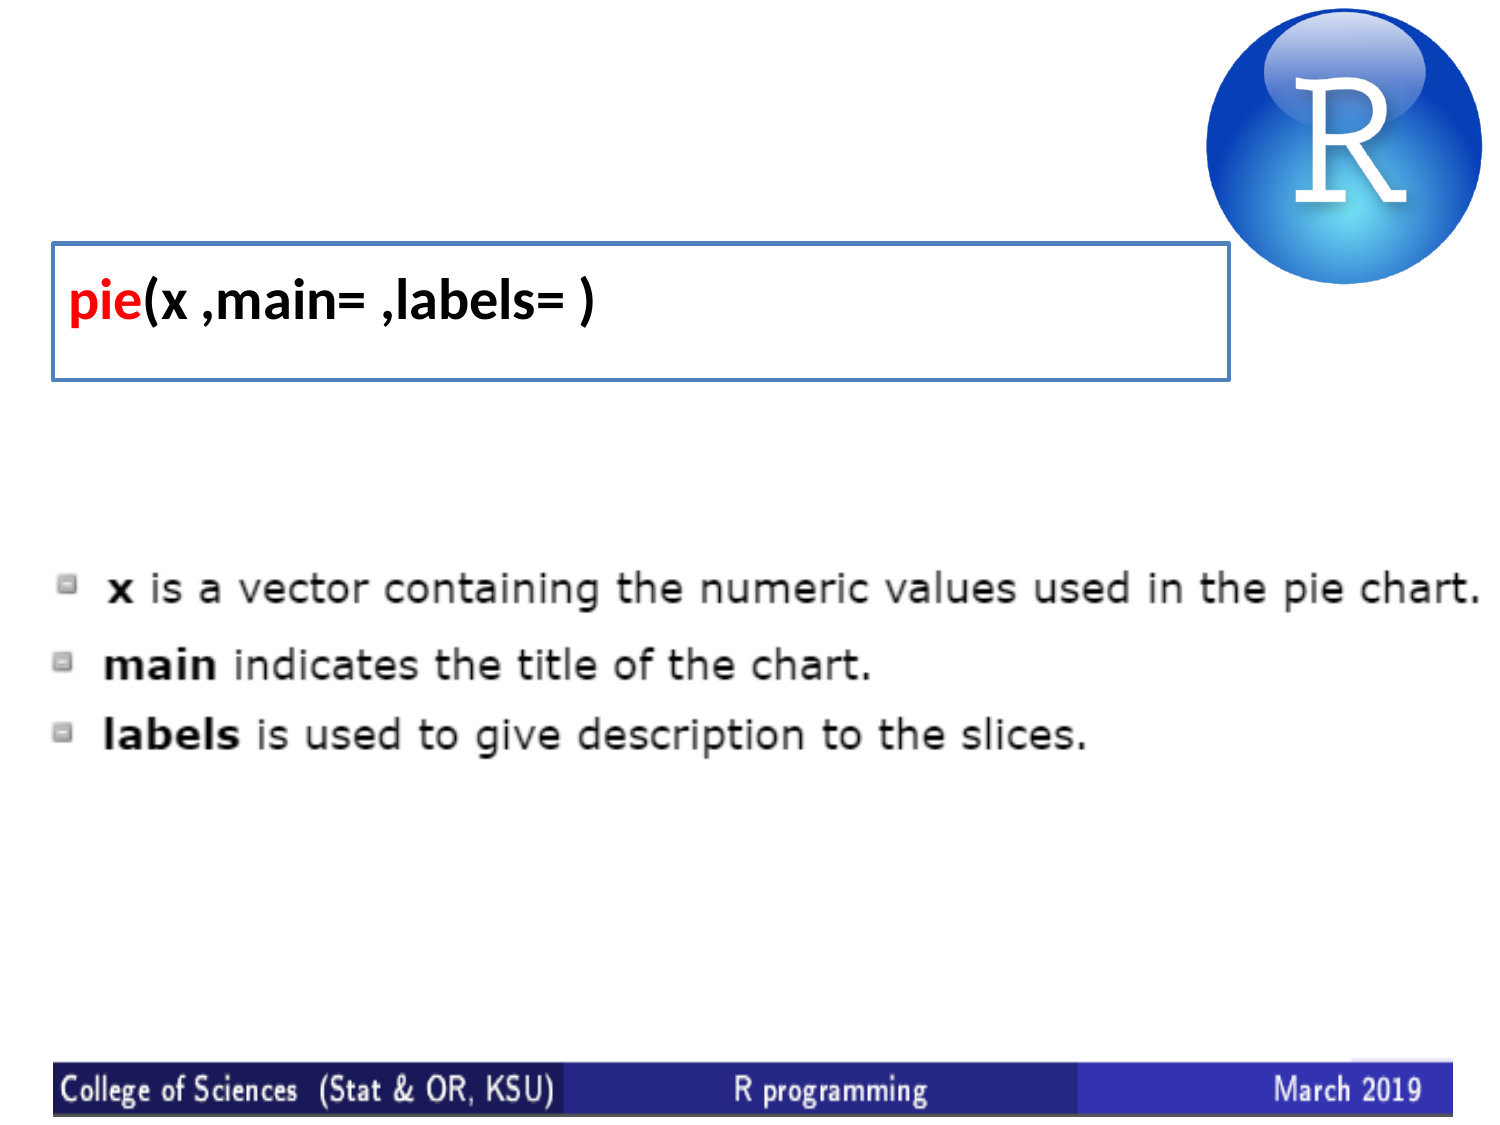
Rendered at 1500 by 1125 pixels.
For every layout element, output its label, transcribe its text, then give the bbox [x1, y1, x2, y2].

picture [1204, 6, 1483, 285]
picture [17, 526, 1500, 771]
picture [52, 1058, 1453, 1118]
text_box pie(x ,main= ,labels= ) [51, 241, 1231, 382]
